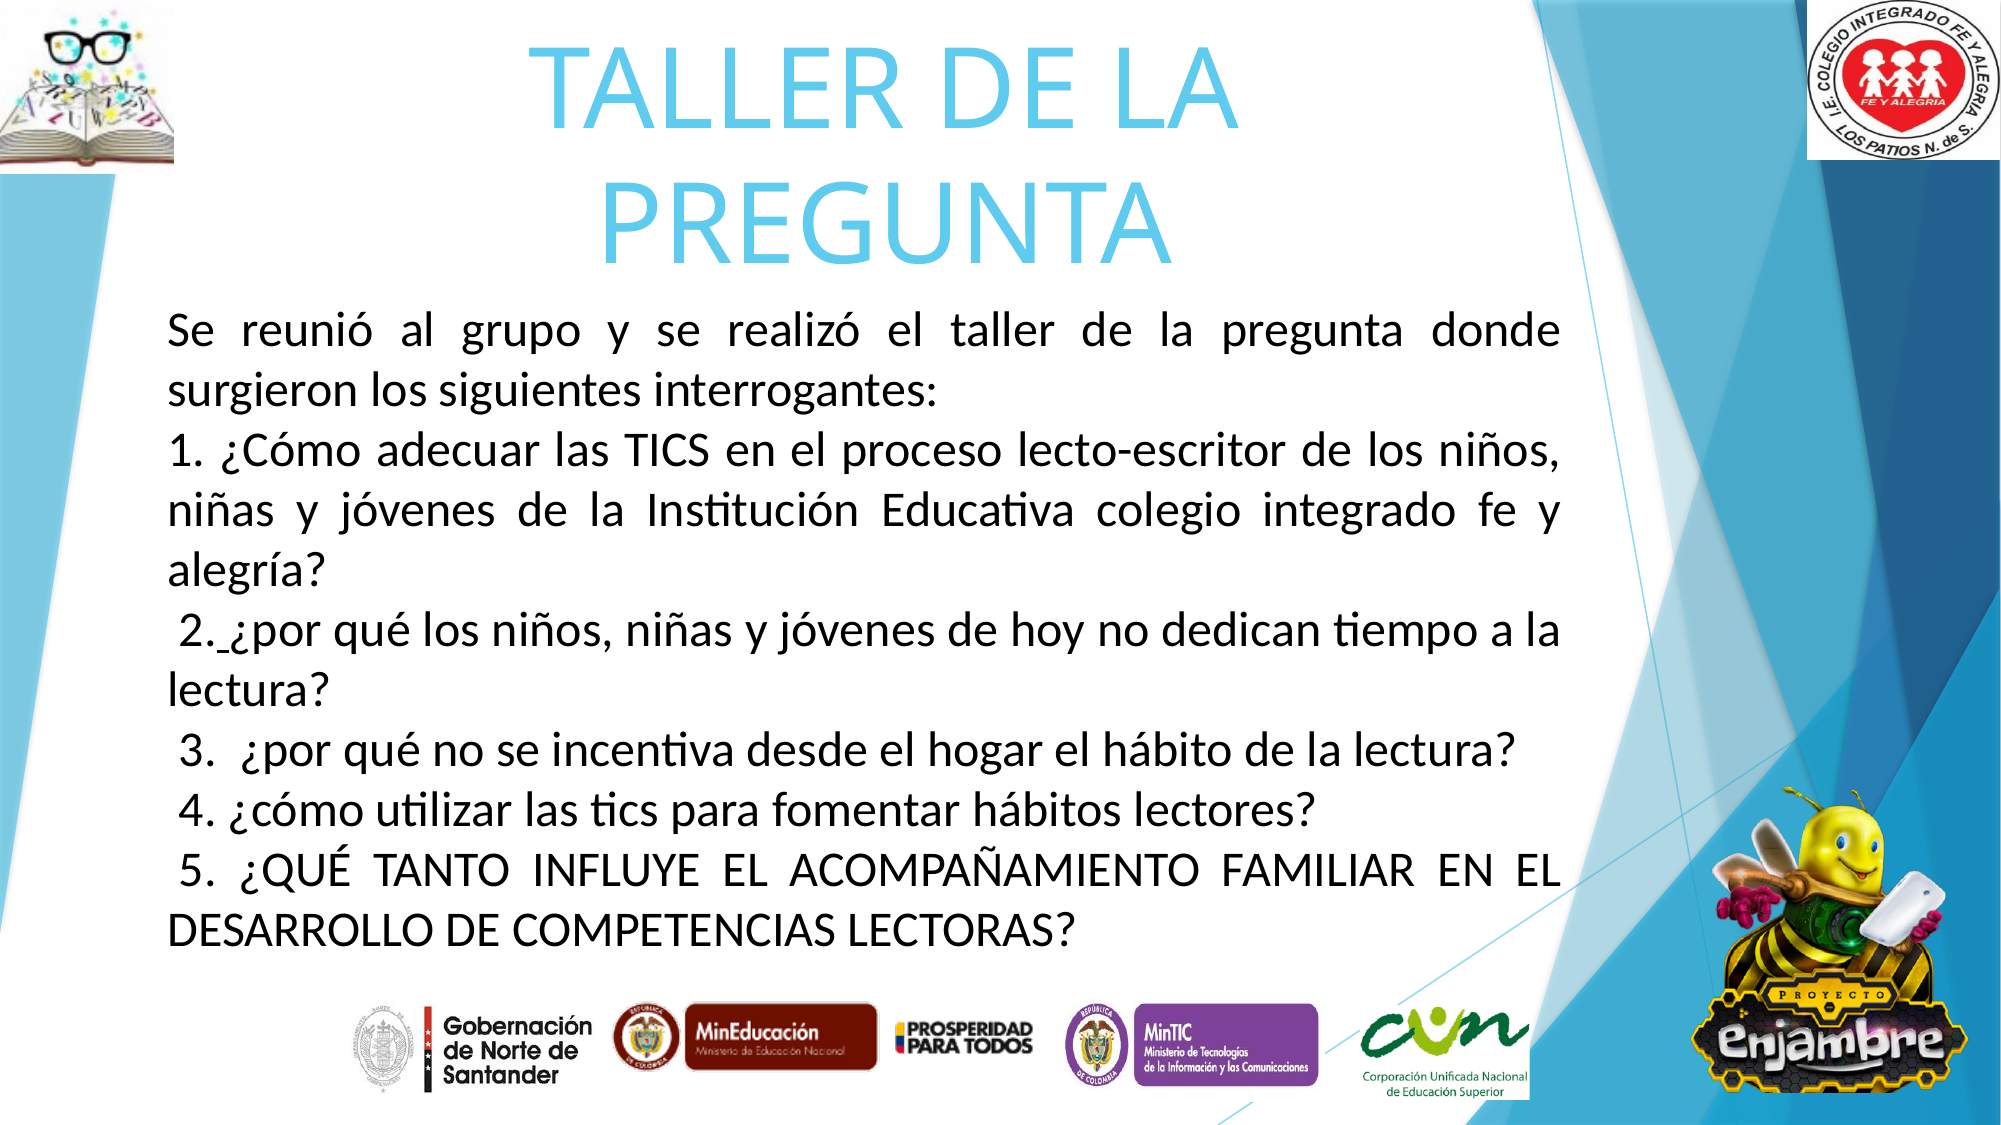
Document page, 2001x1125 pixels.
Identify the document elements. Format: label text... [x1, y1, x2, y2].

picture [351, 1001, 595, 1098]
picture [1359, 1004, 1531, 1101]
picture [1807, 0, 2000, 160]
picture [1054, 986, 1325, 1102]
title TALLER DE LA PREGUNTA [247, 117, 1522, 289]
picture [0, 0, 175, 175]
picture [1671, 786, 1978, 1093]
subtitle Se reunió al grupo y se realizó el taller de la pregunta donde surgieron los siguientes interrogantes: 1. ¿Cómo adecuar las TICS en el proceso lecto-escritor de los niños, niñas y jóvenes de la Institución Educativa colegio integrado fe y alegría? 2. ¿por qué los niños, niñas y jóvenes de hoy no dedican tiempo a la lectura? 3. ¿por qué no se incentiva desde el hogar el hábito de la lectura? 4. ¿cómo utilizar las tics para fomentar hábitos lectores? 5. ¿QUÉ TANTO INFLUYE EL ACOMPAÑAMIENTO FAMILIAR EN EL DESARROLLO DE COMPETENCIAS LECTORAS? [152, 289, 1578, 877]
picture [604, 964, 1044, 1112]
